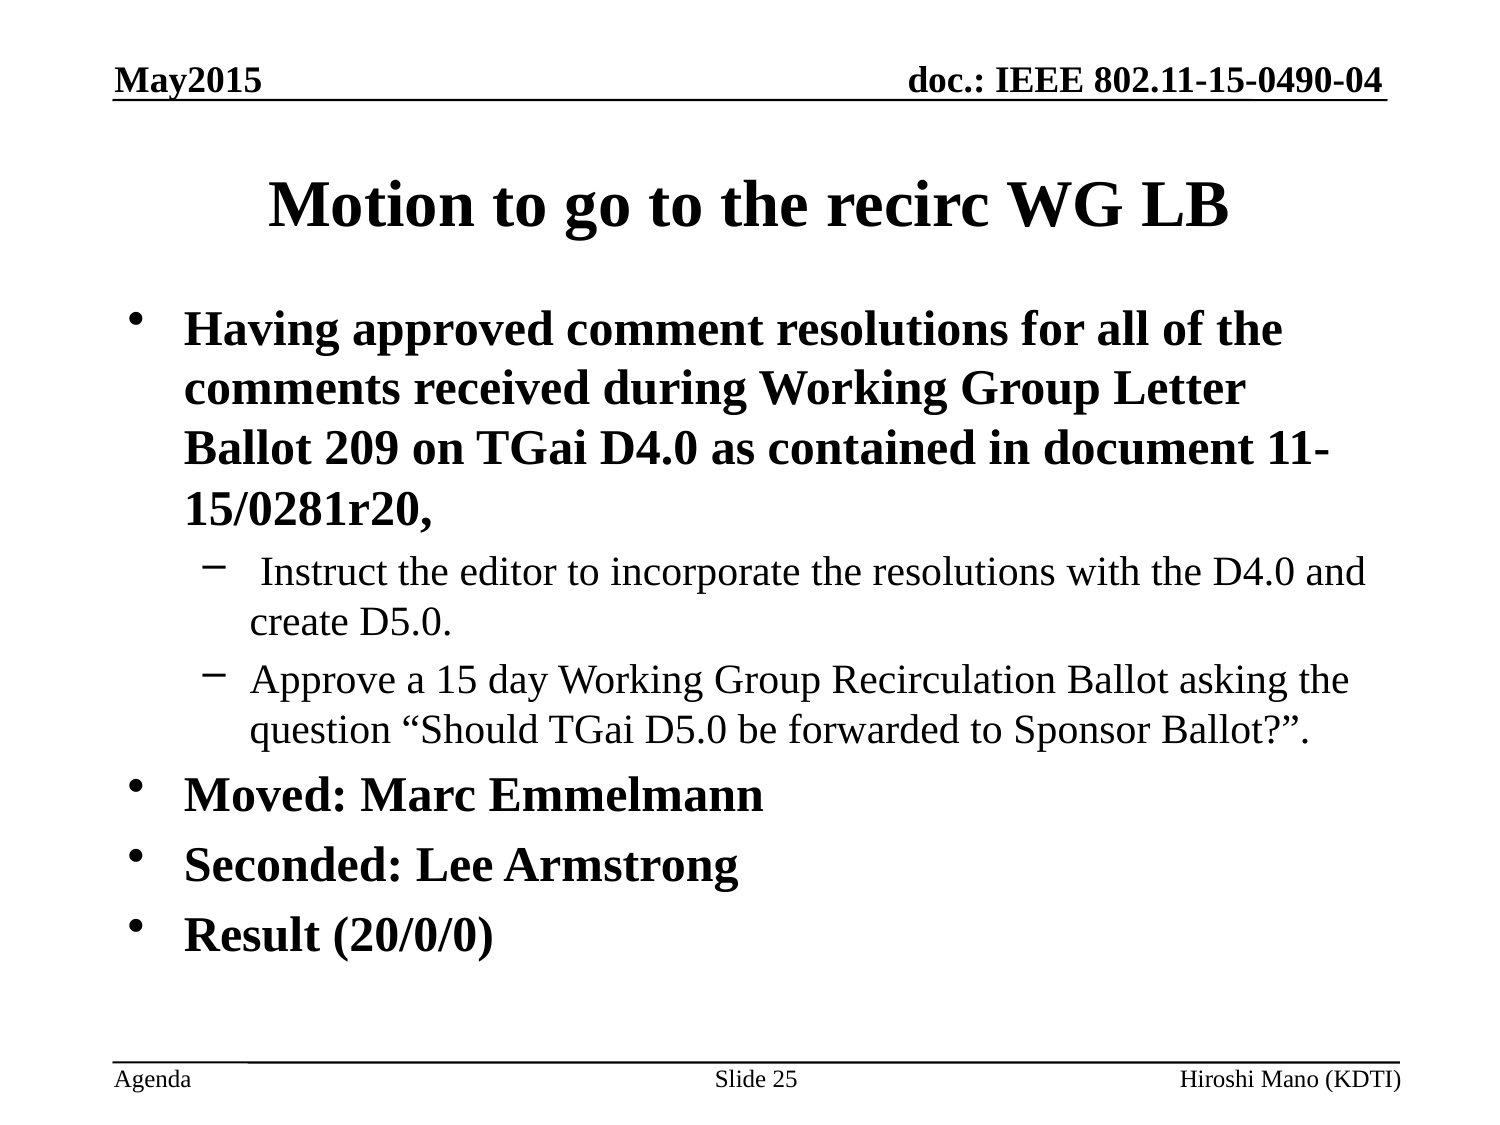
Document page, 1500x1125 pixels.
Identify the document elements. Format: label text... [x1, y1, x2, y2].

footer Hiroshi Mano (KDTI) [1171, 1061, 1402, 1093]
slide_number Slide 25 [712, 1061, 800, 1093]
list Having approved comment resolutions for all of the comments received during Working Group Letter Ballot 209 on TGai D4.0 as contained in document 11-15/0281r20, Instruct the editor to incorporate the resolutions with the D4.0 and create D5.0. Approve a 15 day Working Group Recirculation Ballot asking the question “Should TGai D5.0 be forwarded to Sponsor Ballot?”. Moved: Marc Emmelmann Seconded: Lee Armstrong Result (20/0/0) [112, 287, 1388, 1001]
title Motion to go to the recirc WG LB [112, 112, 1388, 287]
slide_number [114, 54, 264, 101]
